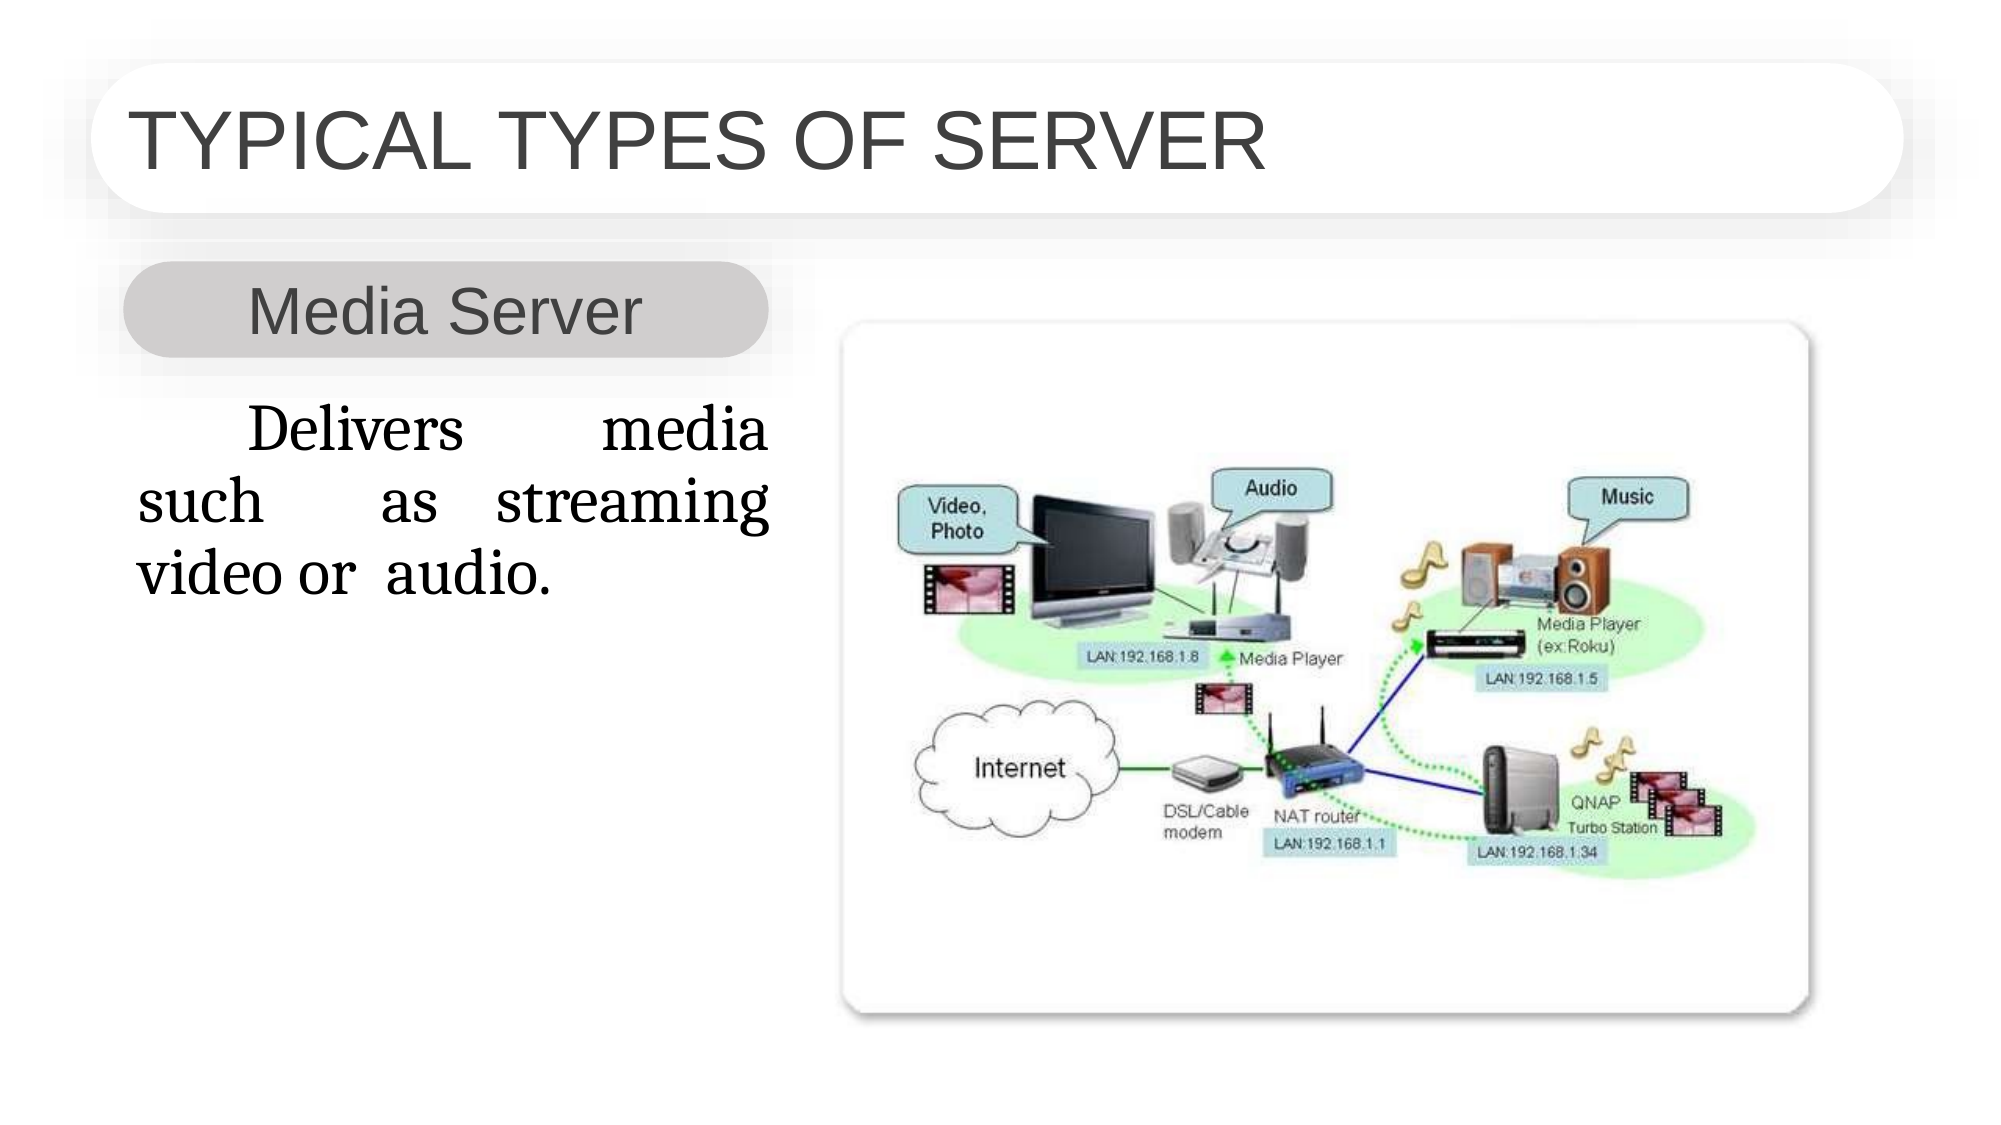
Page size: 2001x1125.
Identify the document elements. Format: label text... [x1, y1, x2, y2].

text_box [32, 176, 860, 443]
picture [823, 302, 1832, 1035]
text_box Media Server Delivers media such as streaming video or audio. [136, 452, 771, 609]
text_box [43, 19, 1979, 279]
